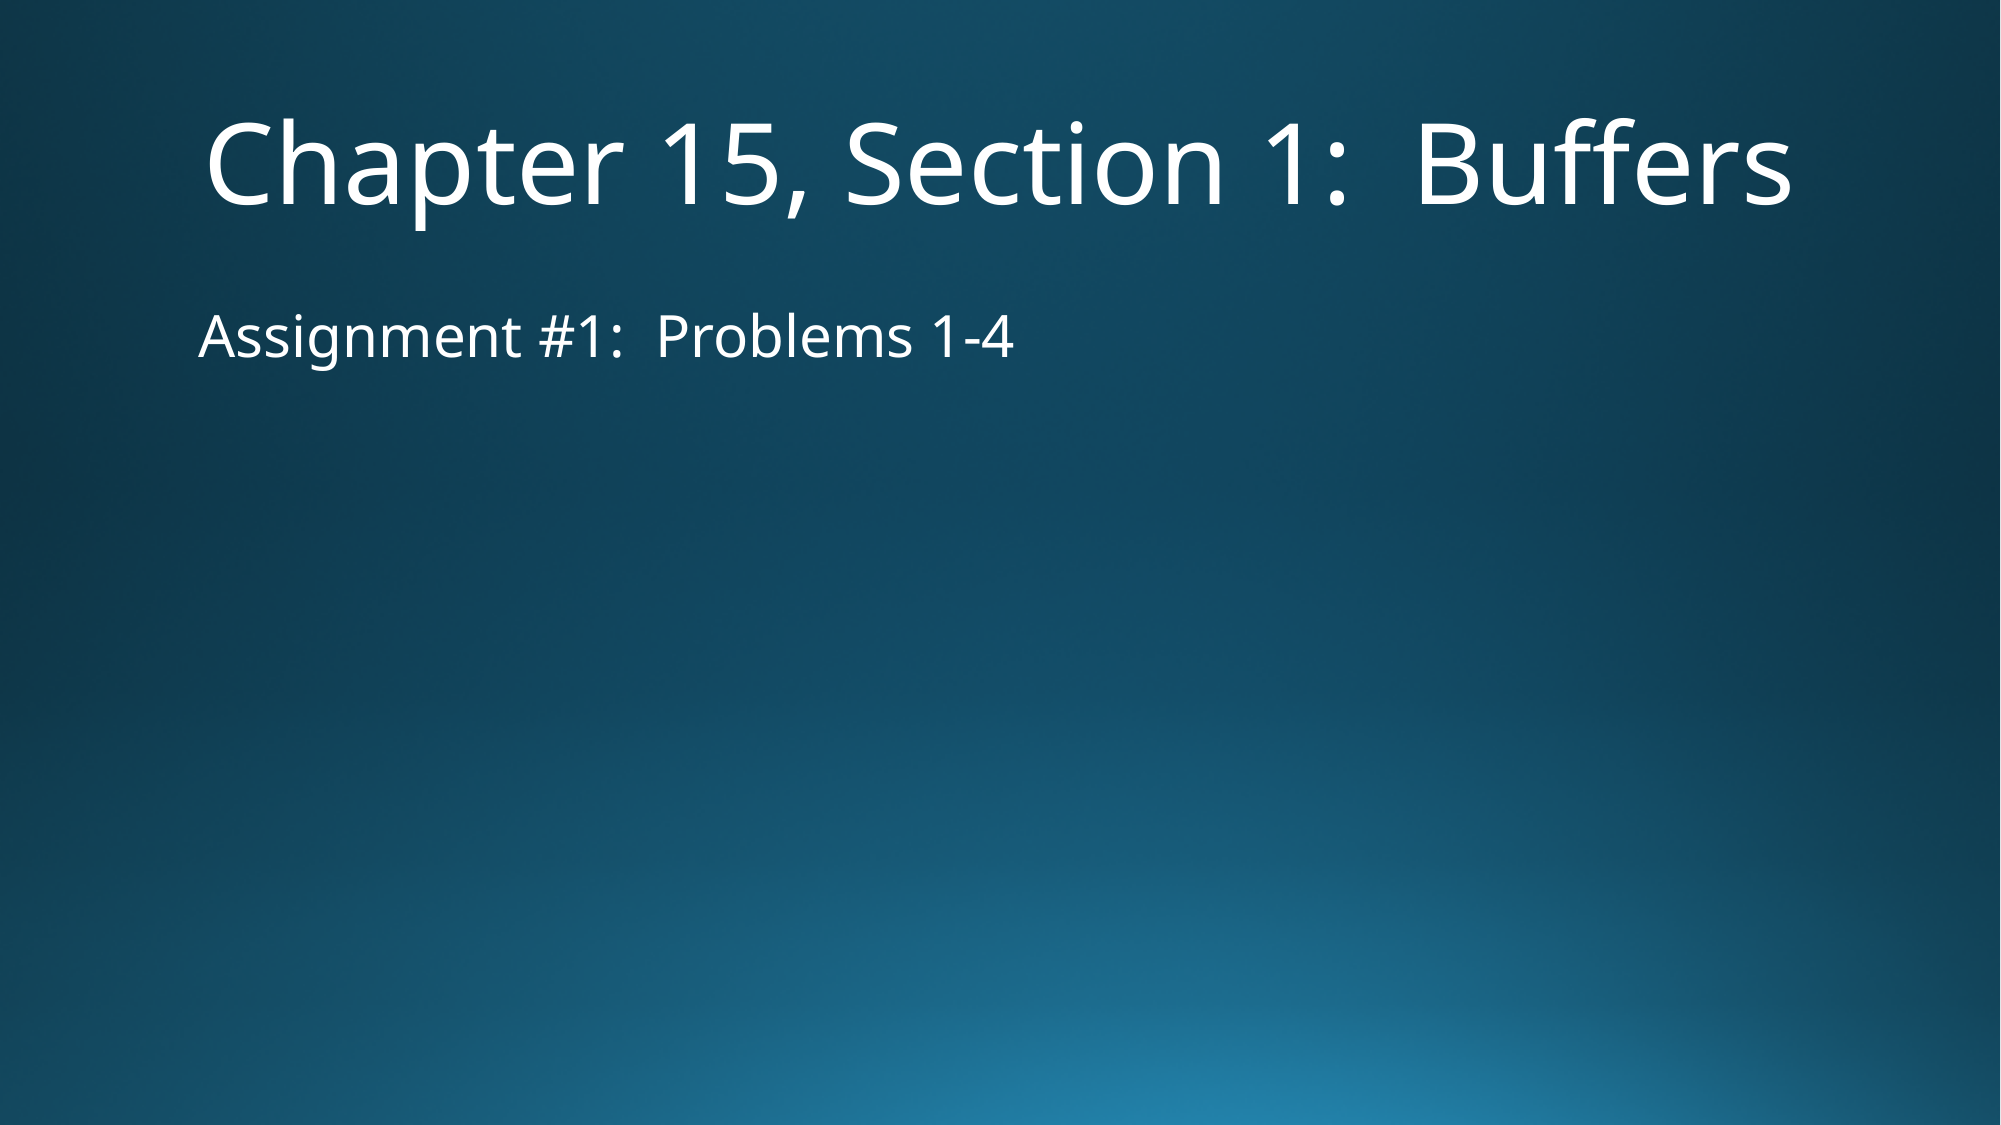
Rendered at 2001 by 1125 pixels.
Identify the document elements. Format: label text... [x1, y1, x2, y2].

list Assignment #1: Problems 1-4 [183, 299, 1863, 1014]
picture [0, 0, 2001, 1125]
title Chapter 15, Section 1: Buffers [137, 59, 1863, 278]
